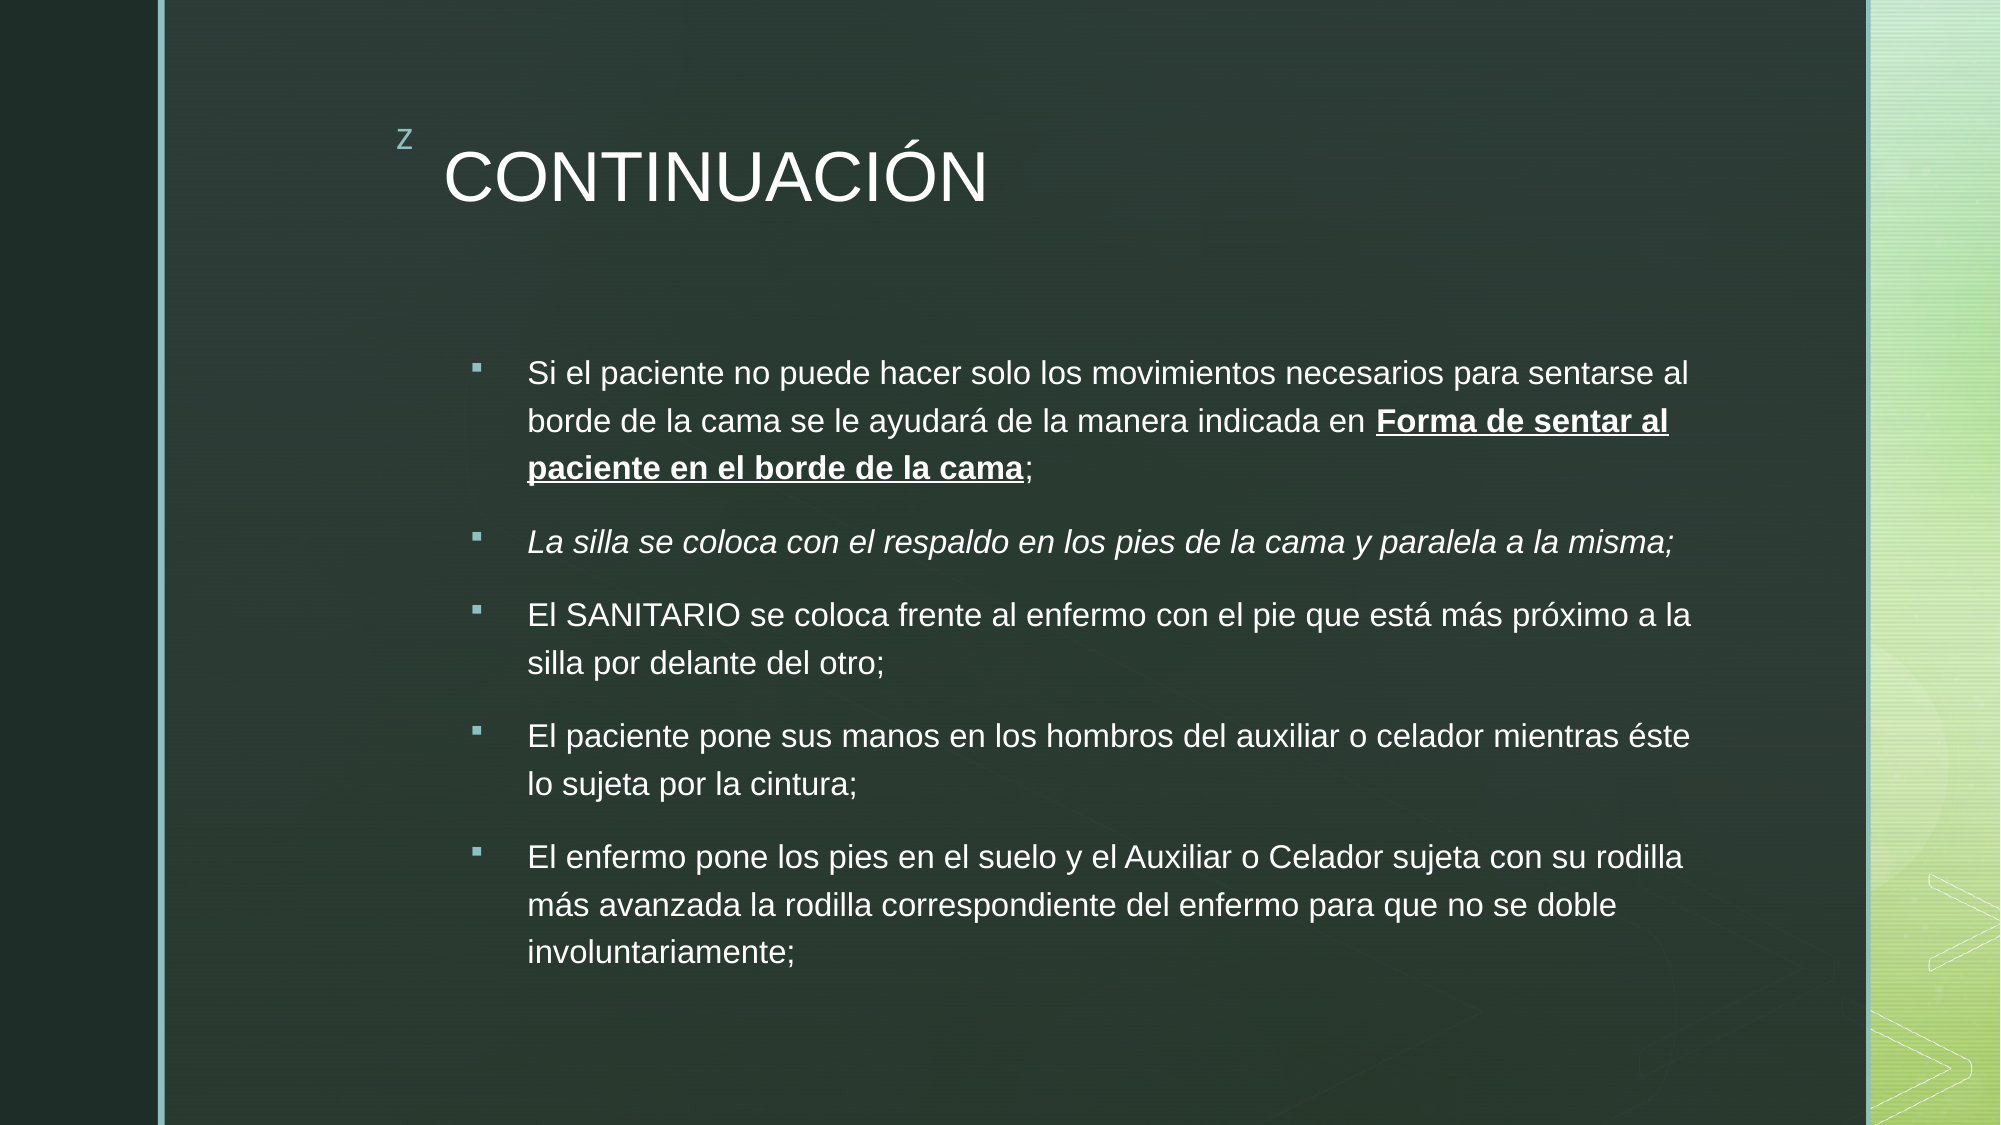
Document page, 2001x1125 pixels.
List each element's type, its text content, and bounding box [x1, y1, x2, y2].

list Si el paciente no puede hacer solo los movimientos necesarios para sentarse al borde de la cama se le ayudará de la manera indicada en Forma de sentar al paciente en el borde de la cama; La silla se coloca con el respaldo en los pies de la cama y paralela a la misma; El SANITARIO se coloca frente al enfermo con el pie que está más próximo a la silla por delante del otro; El paciente pone sus manos en los hombros del auxiliar o celador mientras éste lo sujeta por la cintura; El enfermo pone los pies en el suelo y el Auxiliar o Celador sujeta con su rodilla más avanzada la rodilla correspondiente del enfermo para que no se doble involuntariamente; [454, 336, 1734, 993]
title CONTINUACIÓN [428, 132, 1734, 310]
picture [1871, 0, 2001, 1125]
